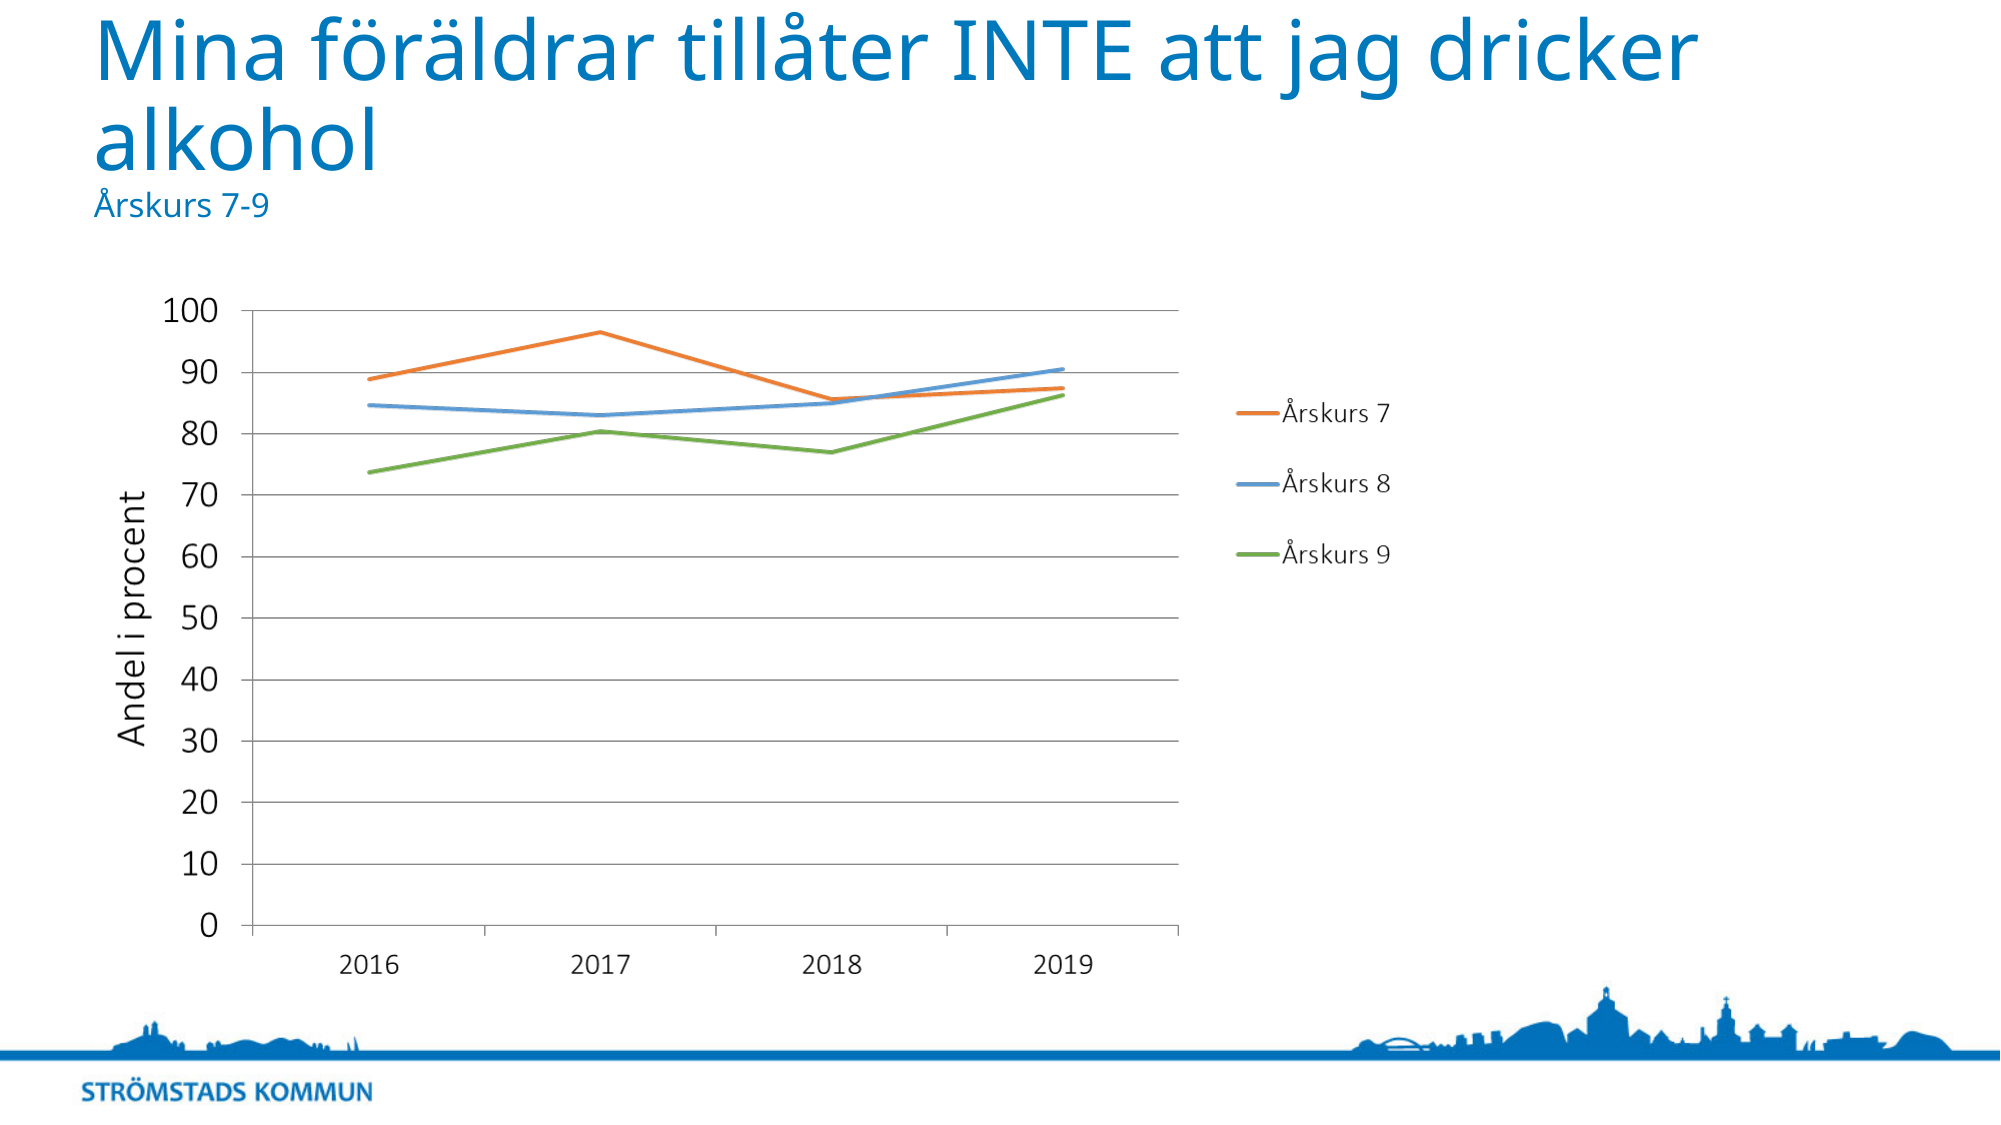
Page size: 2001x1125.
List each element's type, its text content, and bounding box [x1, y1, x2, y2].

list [78, 278, 1429, 992]
picture [0, 960, 2000, 1125]
title Mina föräldrar tillåter INTE att jag dricker alkohol Årskurs 7-9 [78, 60, 1922, 232]
